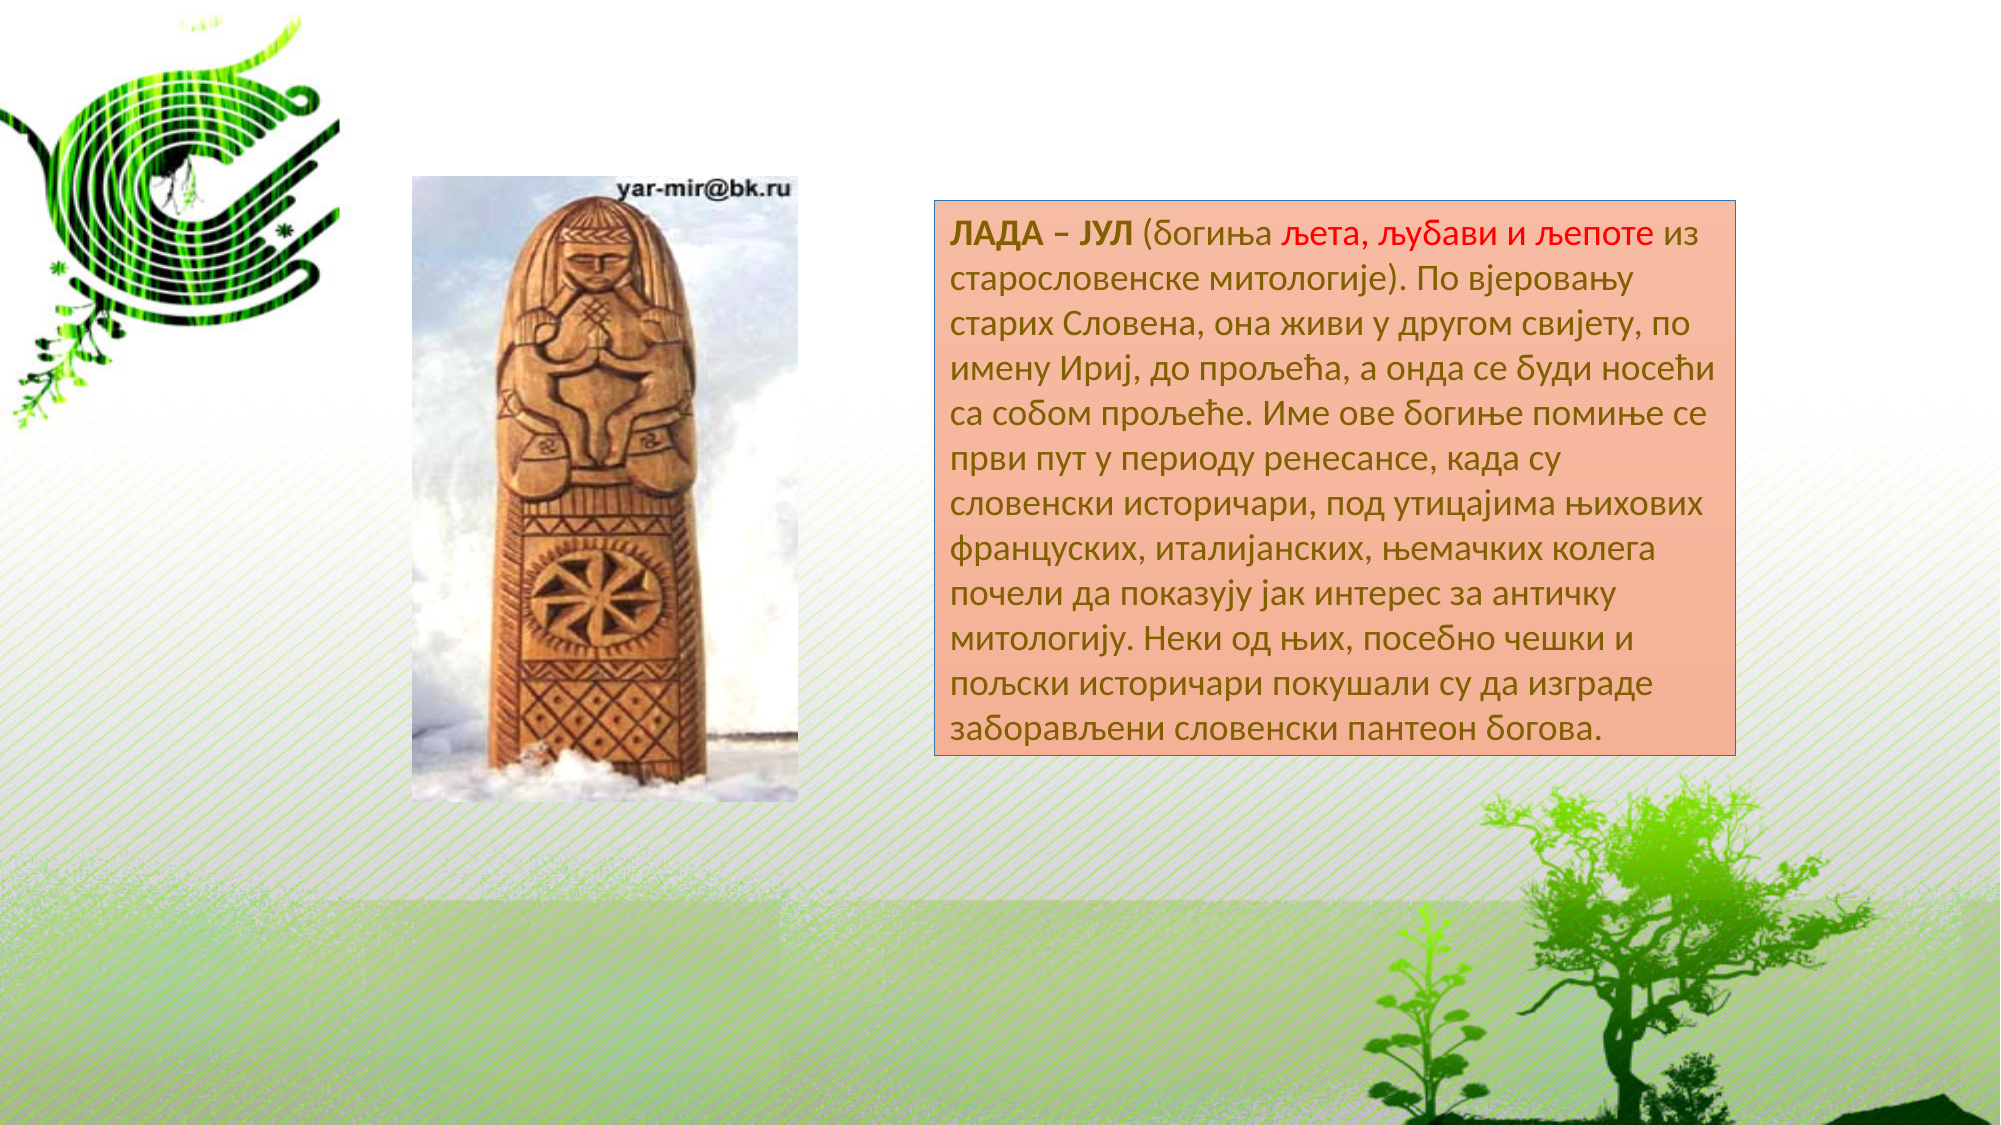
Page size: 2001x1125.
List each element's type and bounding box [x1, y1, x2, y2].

list [0, 0, 2000, 1125]
picture [412, 176, 798, 802]
